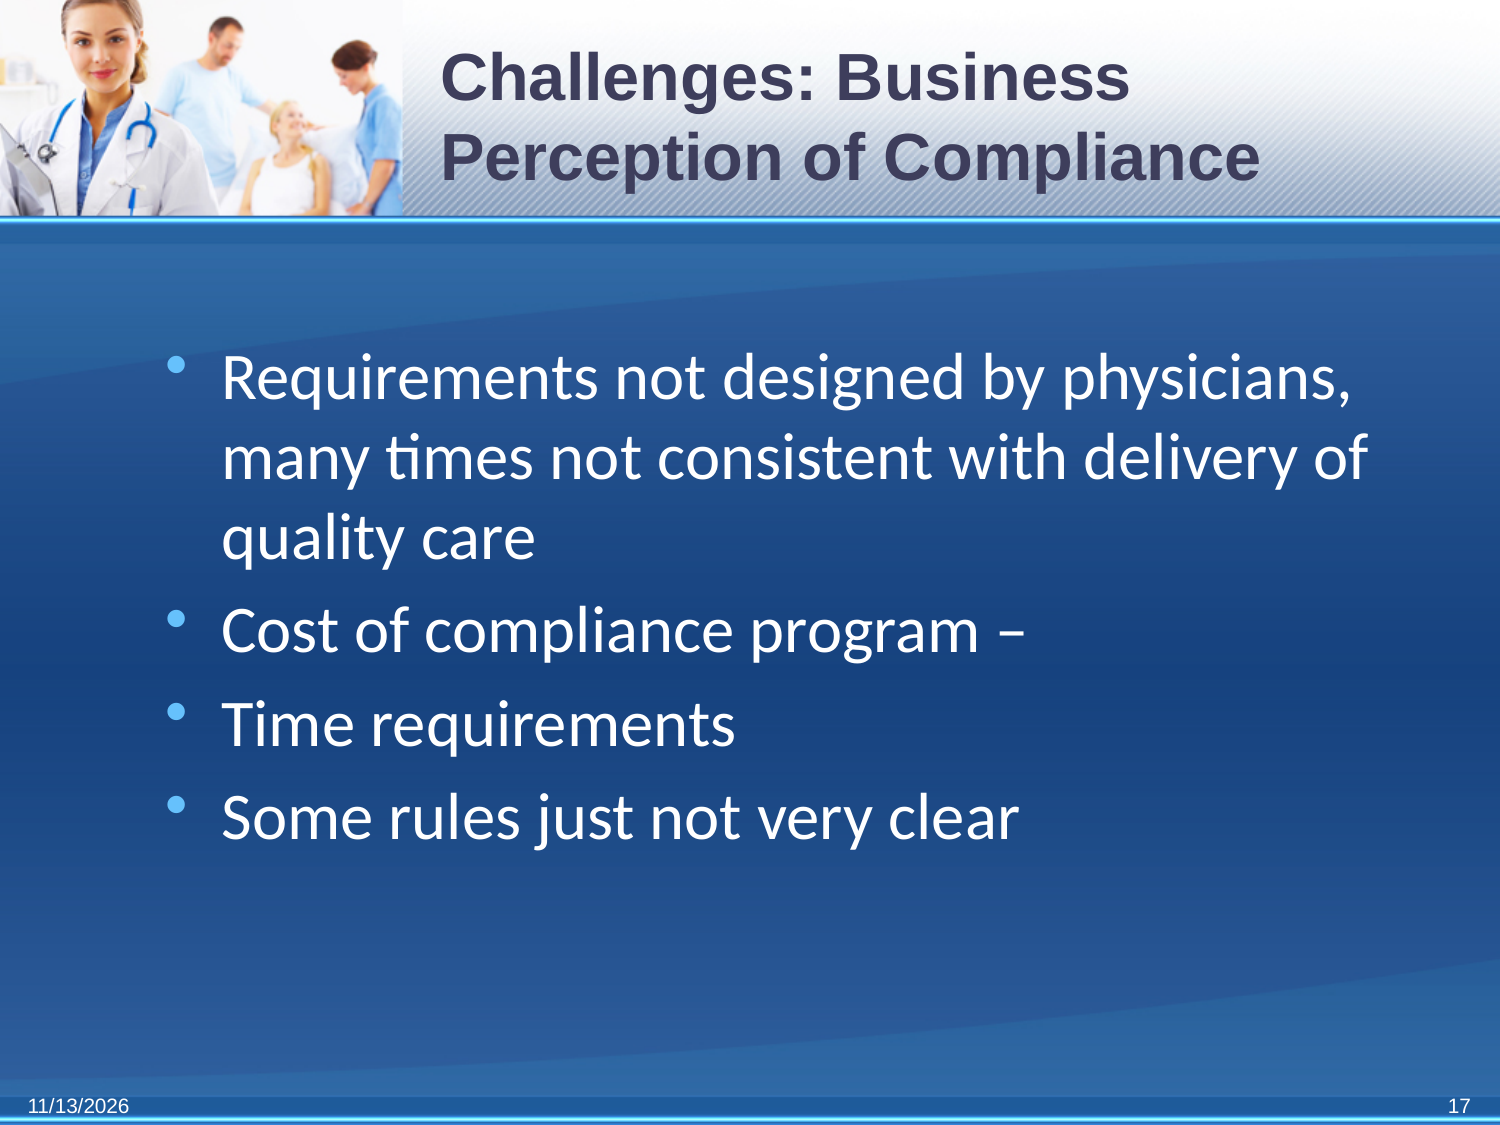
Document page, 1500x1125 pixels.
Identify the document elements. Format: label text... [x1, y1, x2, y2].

slide_number 17 [1135, 1084, 1486, 1125]
title Challenges: Business Perception of Compliance [425, 15, 1485, 213]
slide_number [12, 1084, 363, 1125]
list Requirements not designed by physicians, many times not consistent with delivery of quality care Cost of compliance program – Time requirements Some rules just not very clear [150, 324, 1425, 988]
picture [0, 0, 1500, 1125]
